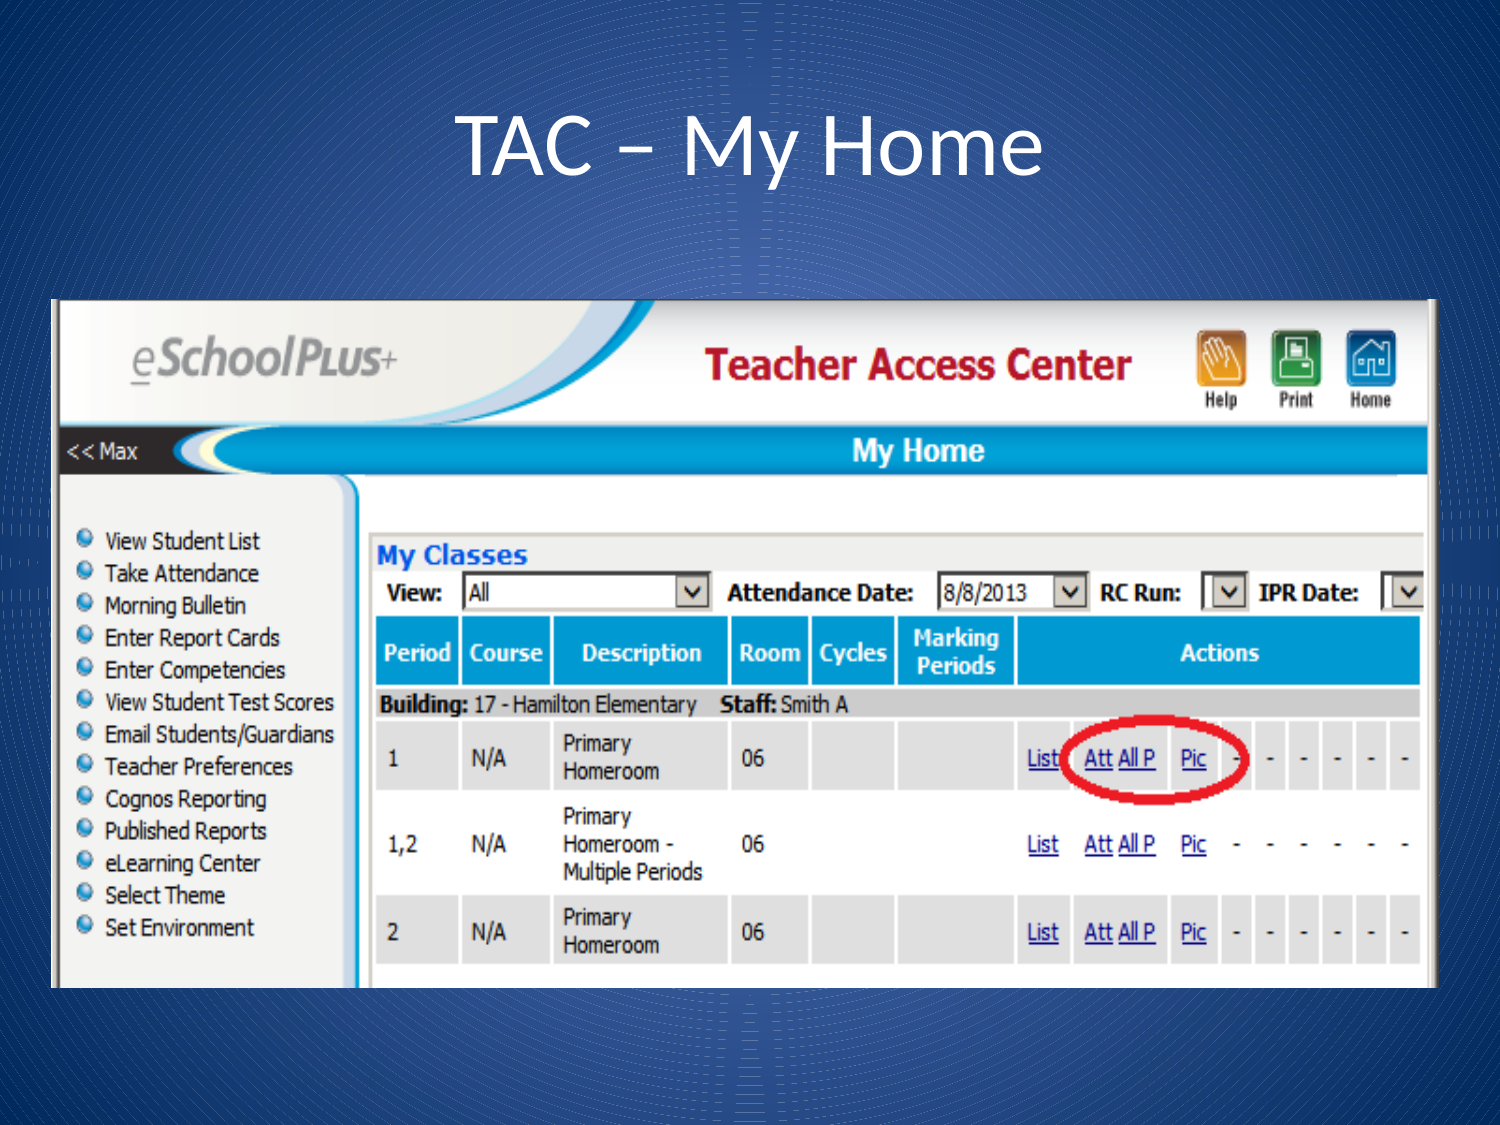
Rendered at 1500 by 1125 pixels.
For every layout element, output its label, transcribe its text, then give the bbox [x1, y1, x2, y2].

picture [51, 299, 1439, 988]
title TAC – My Home [75, 45, 1425, 233]
